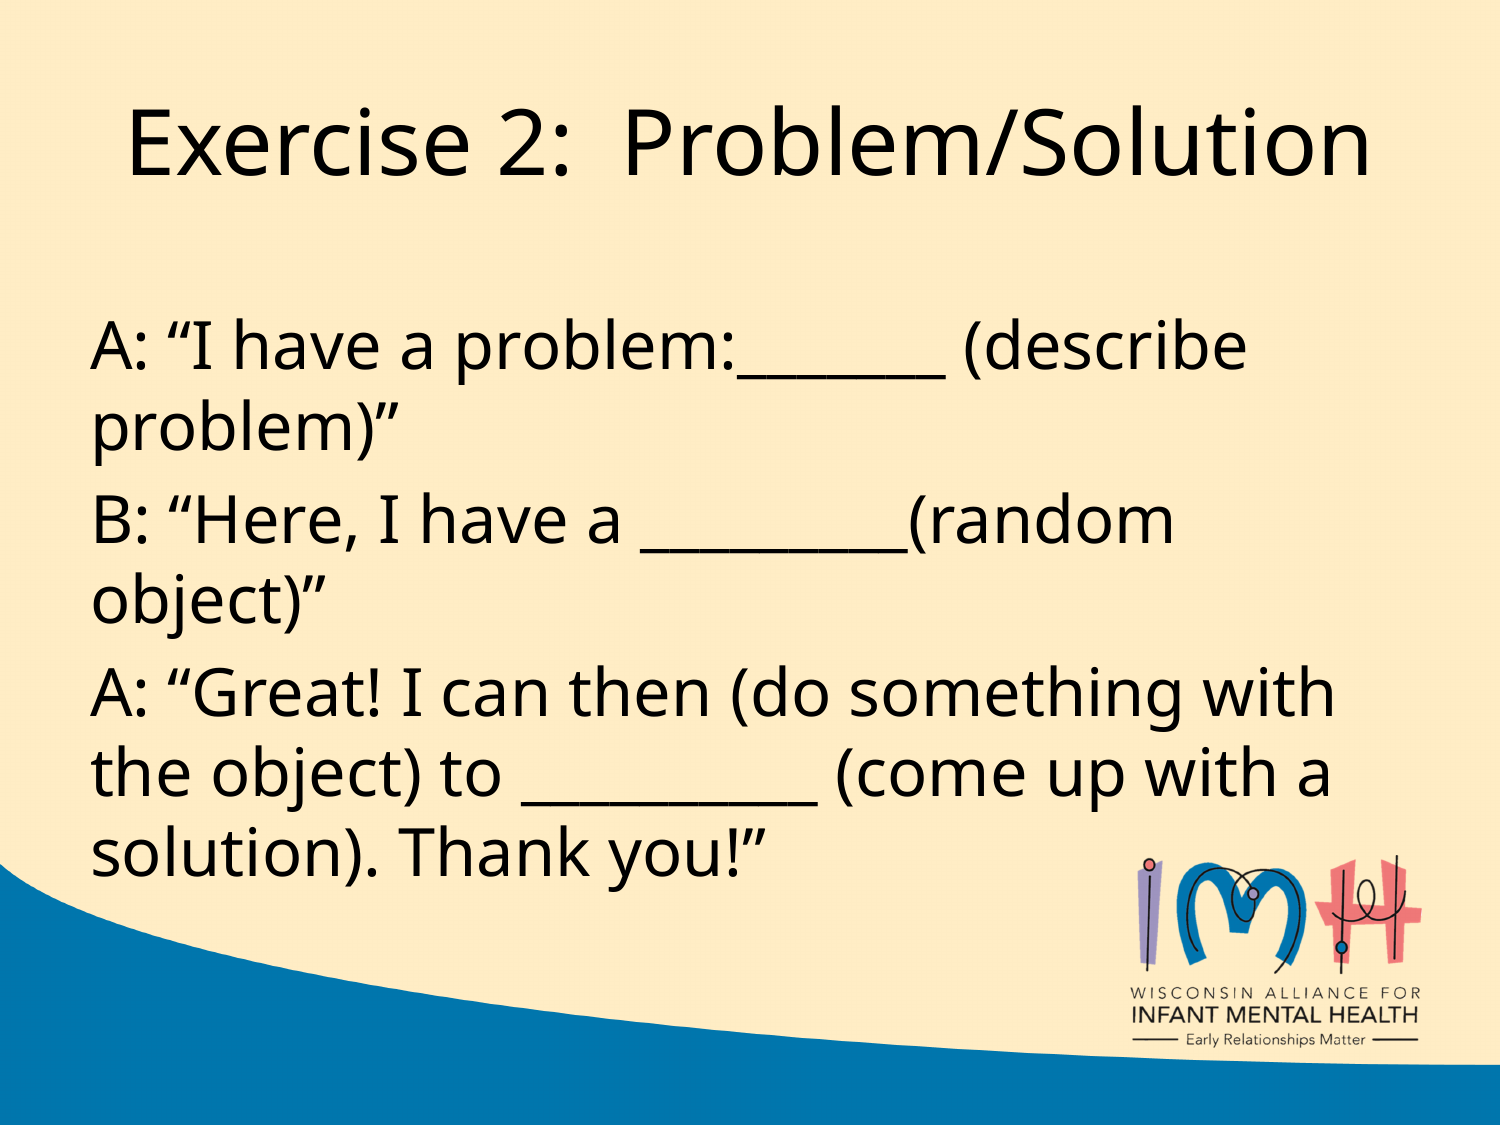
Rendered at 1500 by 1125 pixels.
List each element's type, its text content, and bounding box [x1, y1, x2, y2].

picture [0, 0, 1500, 1064]
list A: “I have a problem:_______ (describe problem)” B: “Here, I have a _________(random object)” A: “Great! I can then (do something with the object) to __________ (come up with a solution). Thank you!” [75, 262, 1425, 1005]
title Exercise 2: Problem/Solution [75, 45, 1425, 233]
